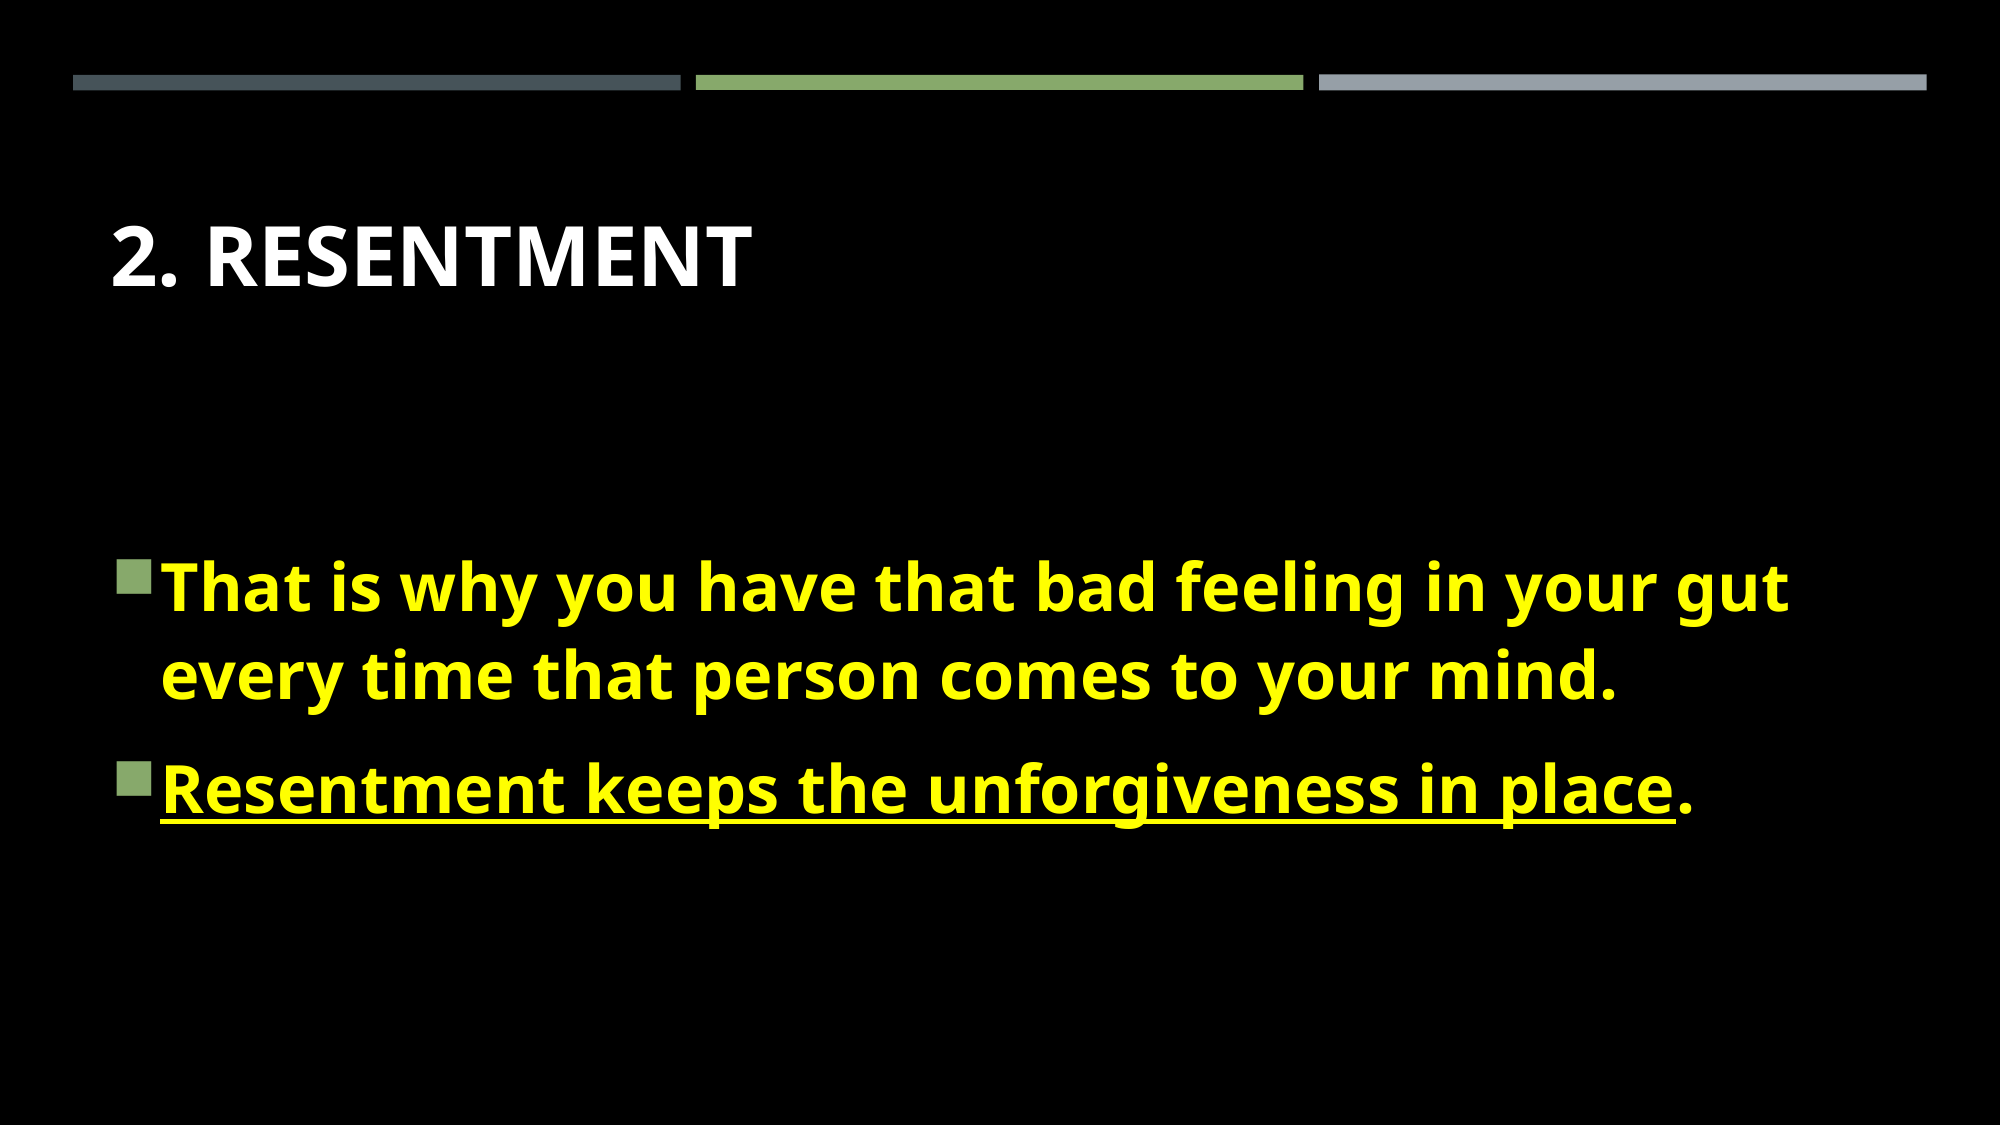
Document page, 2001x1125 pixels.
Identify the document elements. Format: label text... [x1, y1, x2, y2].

list That is why you have that bad feeling in your gut every time that person comes to your mind. Resentment keeps the unforgiveness in place. [95, 310, 1905, 1055]
title 2. Resentment [95, 115, 1905, 310]
